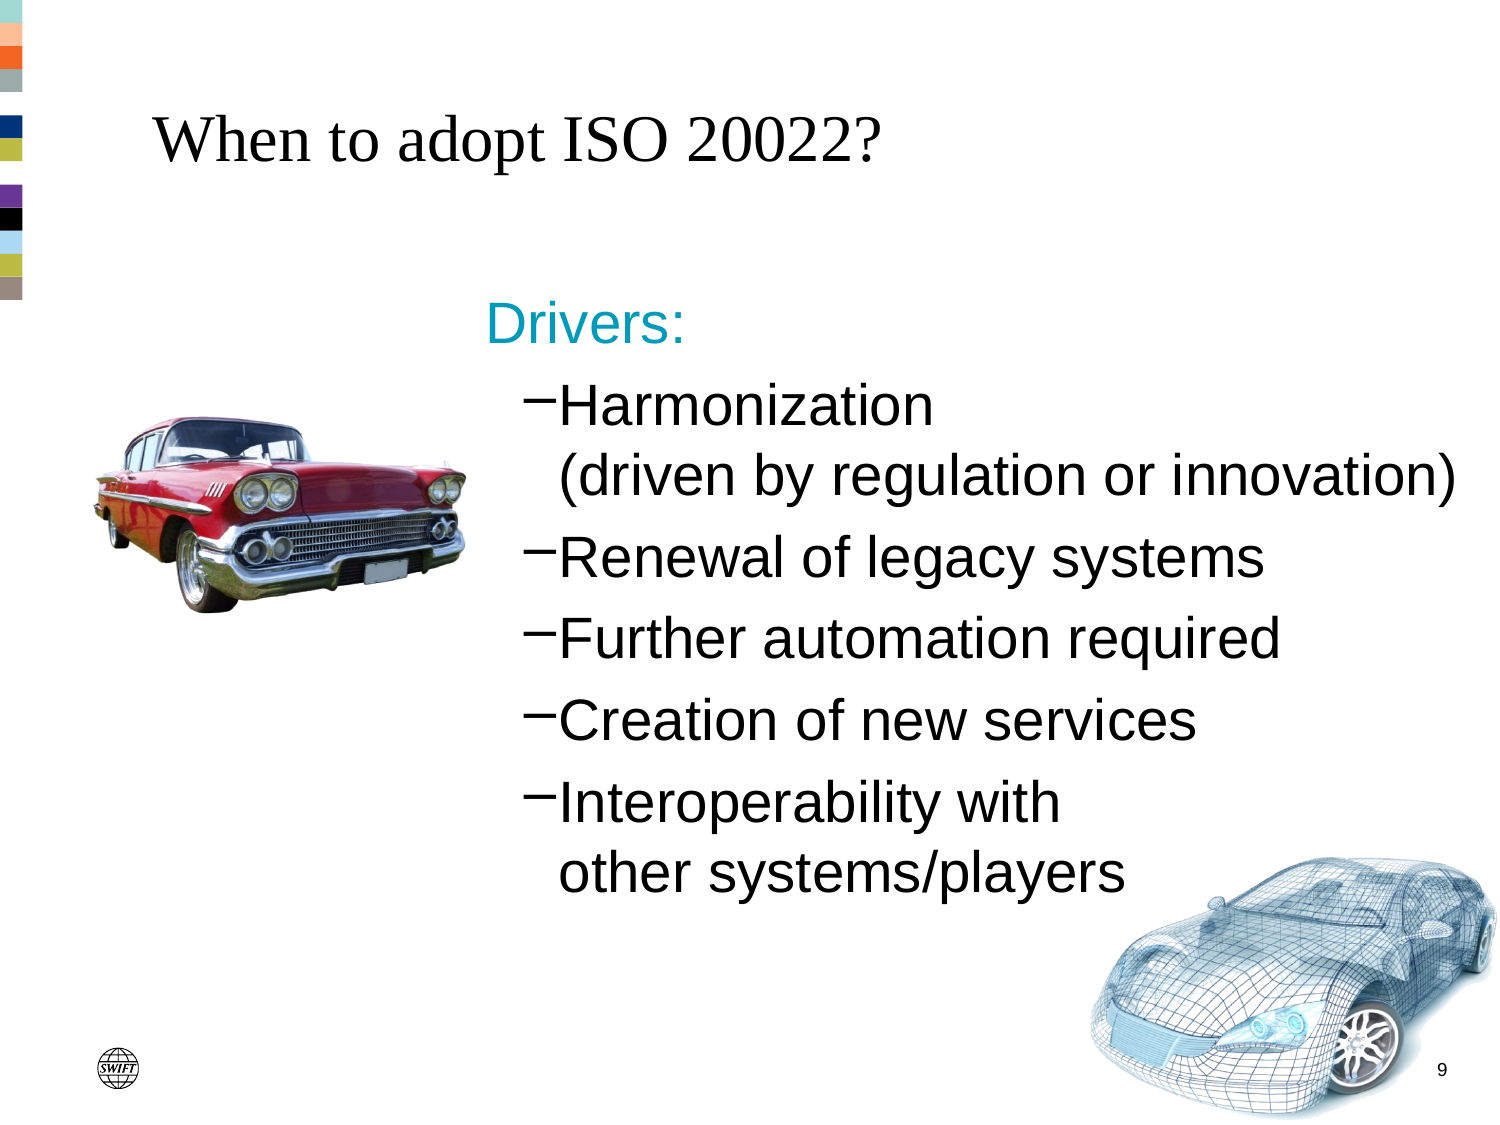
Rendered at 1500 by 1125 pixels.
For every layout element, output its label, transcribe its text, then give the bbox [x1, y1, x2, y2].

picture [84, 367, 486, 661]
picture [1050, 829, 1500, 1125]
title When to adopt ISO 20022? [137, 87, 1388, 276]
list Drivers: Harmonization (driven by regulation or innovation) Renewal of legacy systems Further automation required Creation of new services Interoperability with other systems/players [470, 277, 1500, 991]
